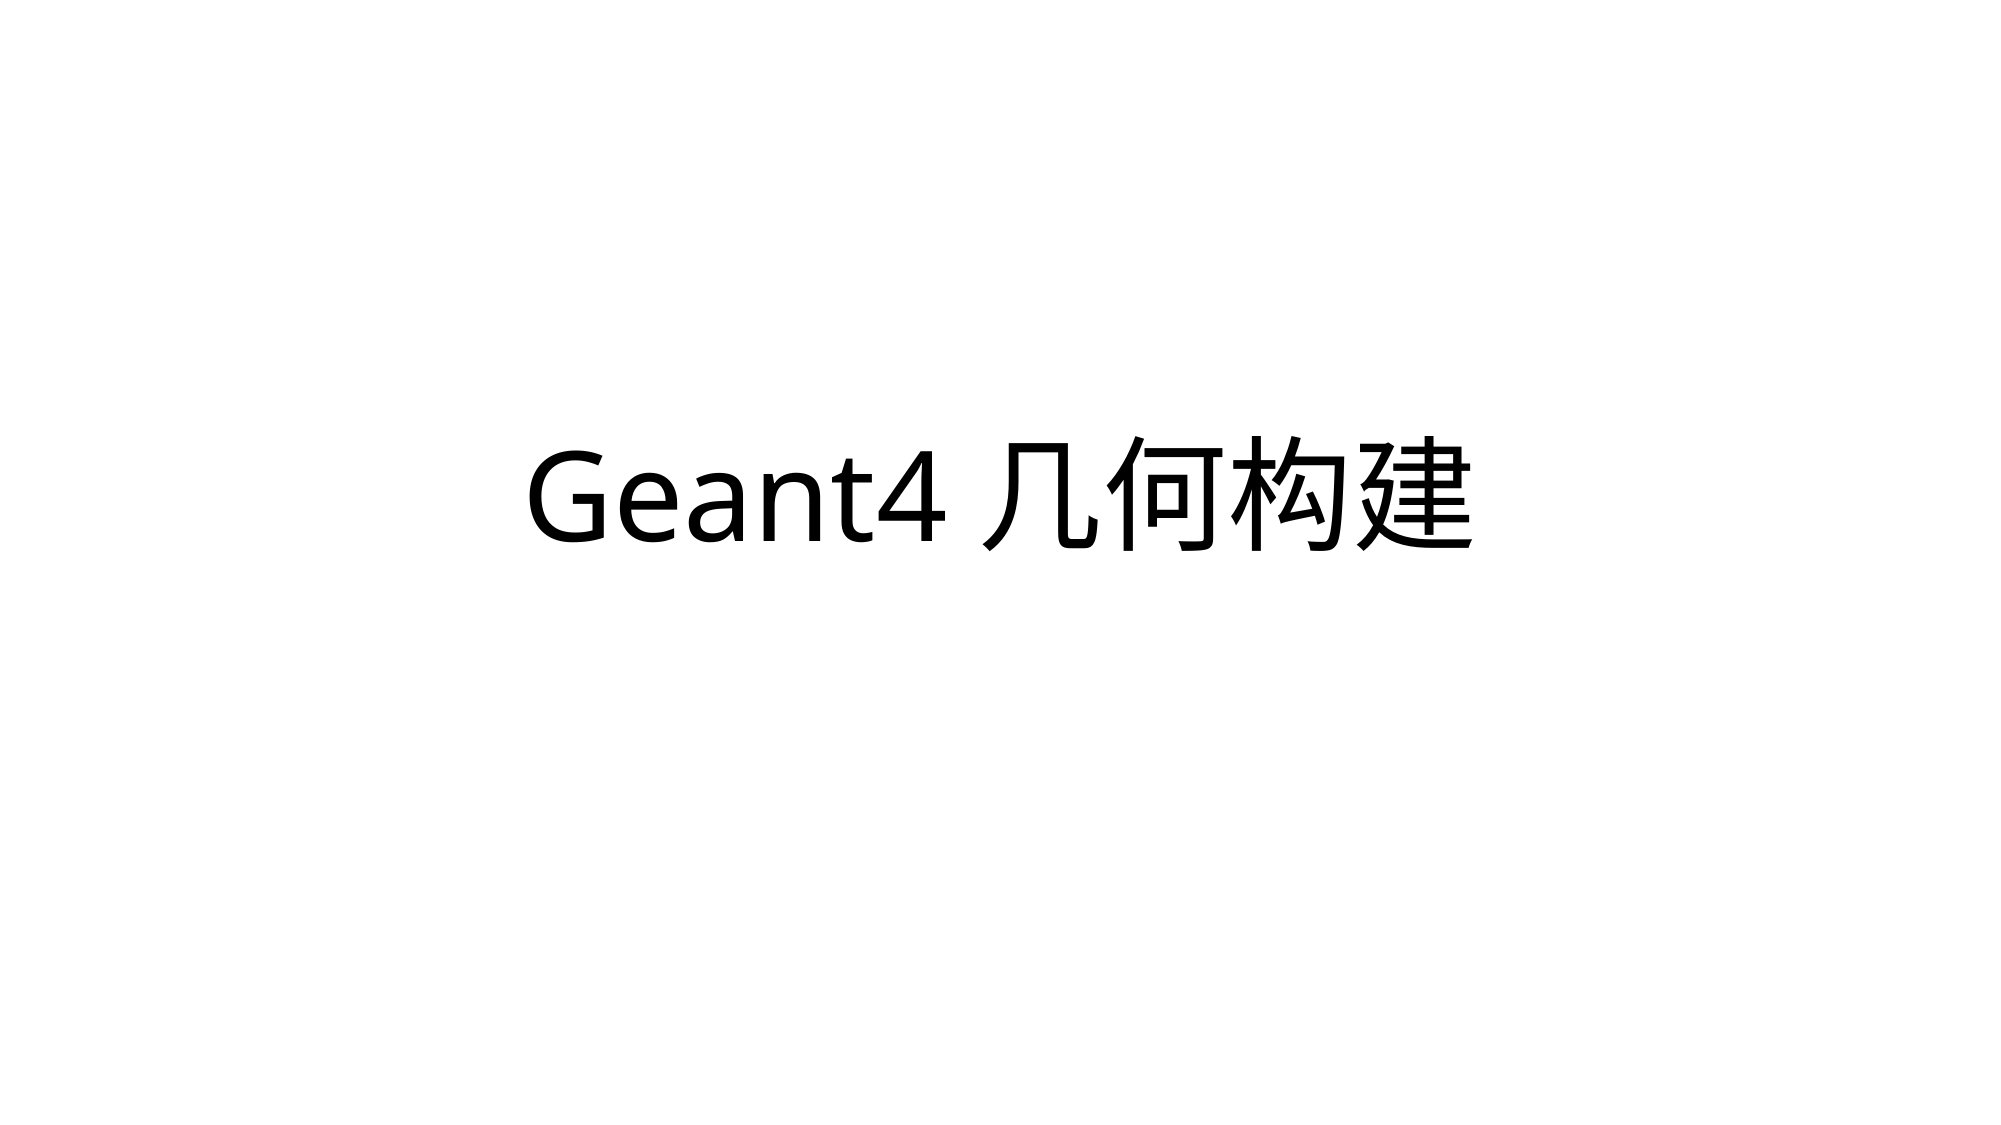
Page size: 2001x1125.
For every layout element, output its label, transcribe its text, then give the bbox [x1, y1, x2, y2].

title Geant4几何构建 [249, 184, 1750, 576]
